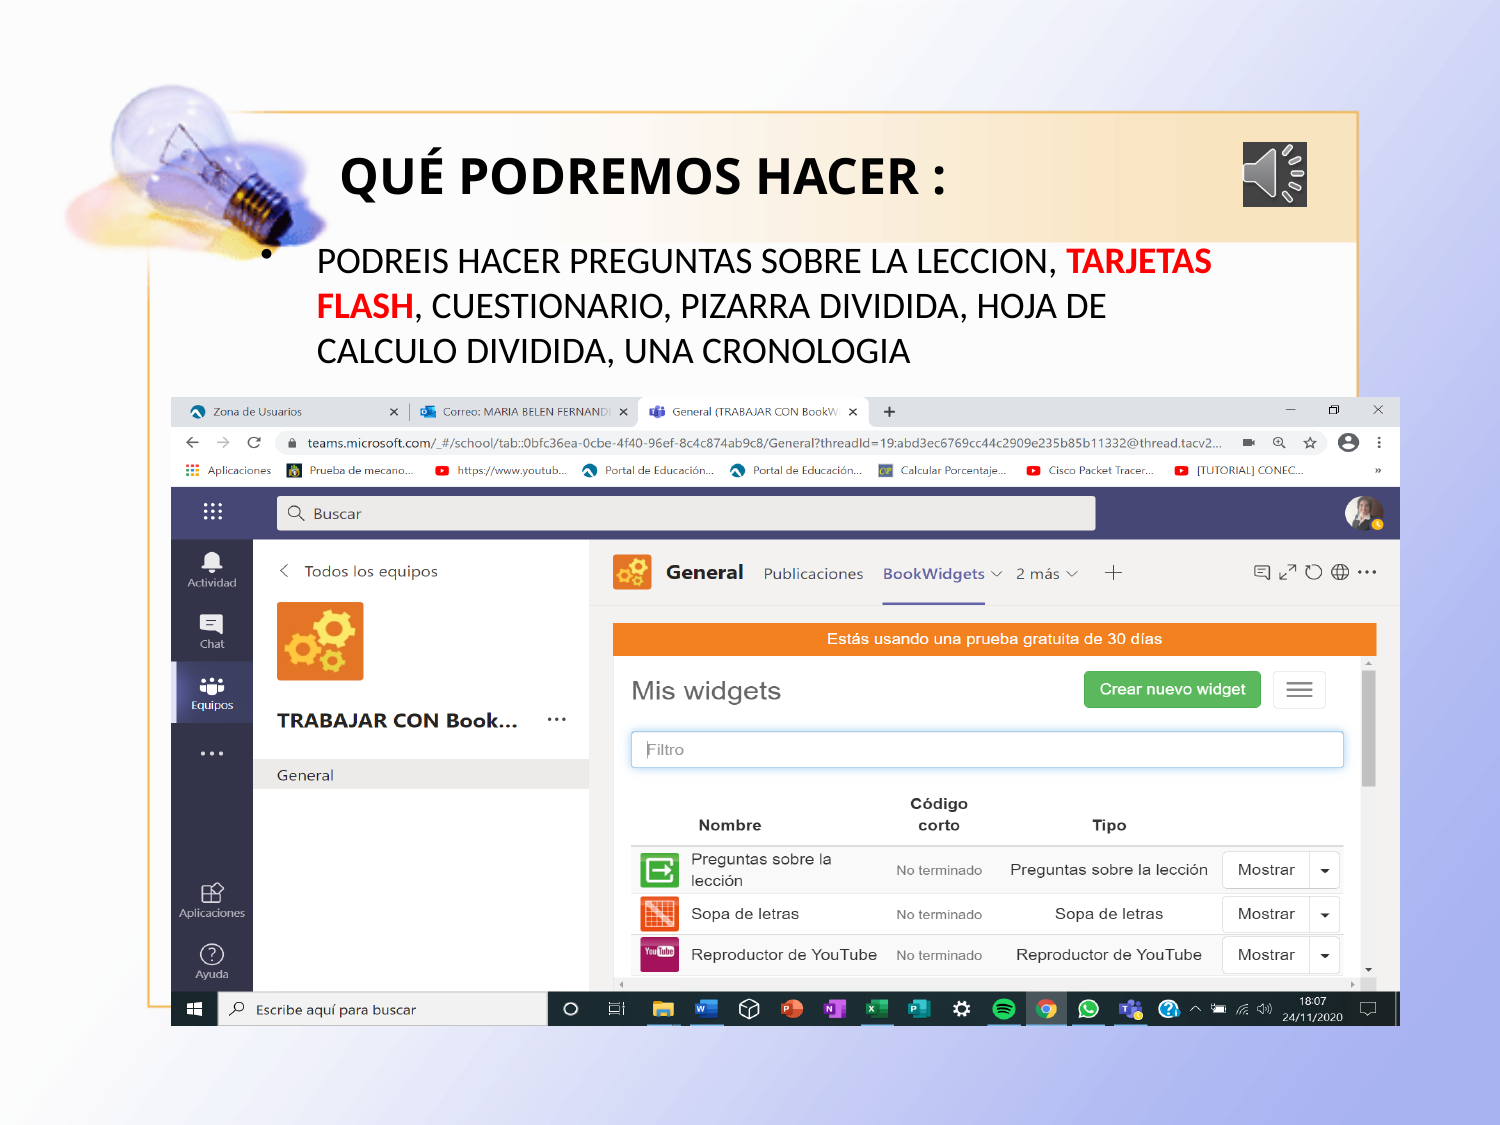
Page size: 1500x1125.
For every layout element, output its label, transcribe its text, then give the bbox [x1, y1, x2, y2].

title QUÉ PODREMOS HACER : [324, 134, 1275, 222]
list PODREIS HACER PREGUNTAS SOBRE LA LECCION, TARJETAS FLASH, CUESTIONARIO, PIZARRA DIVIDIDA, HOJA DE CALCULO DIVIDIDA, UNA CRONOLOGIA [245, 228, 1255, 395]
picture [0, 0, 1500, 1125]
